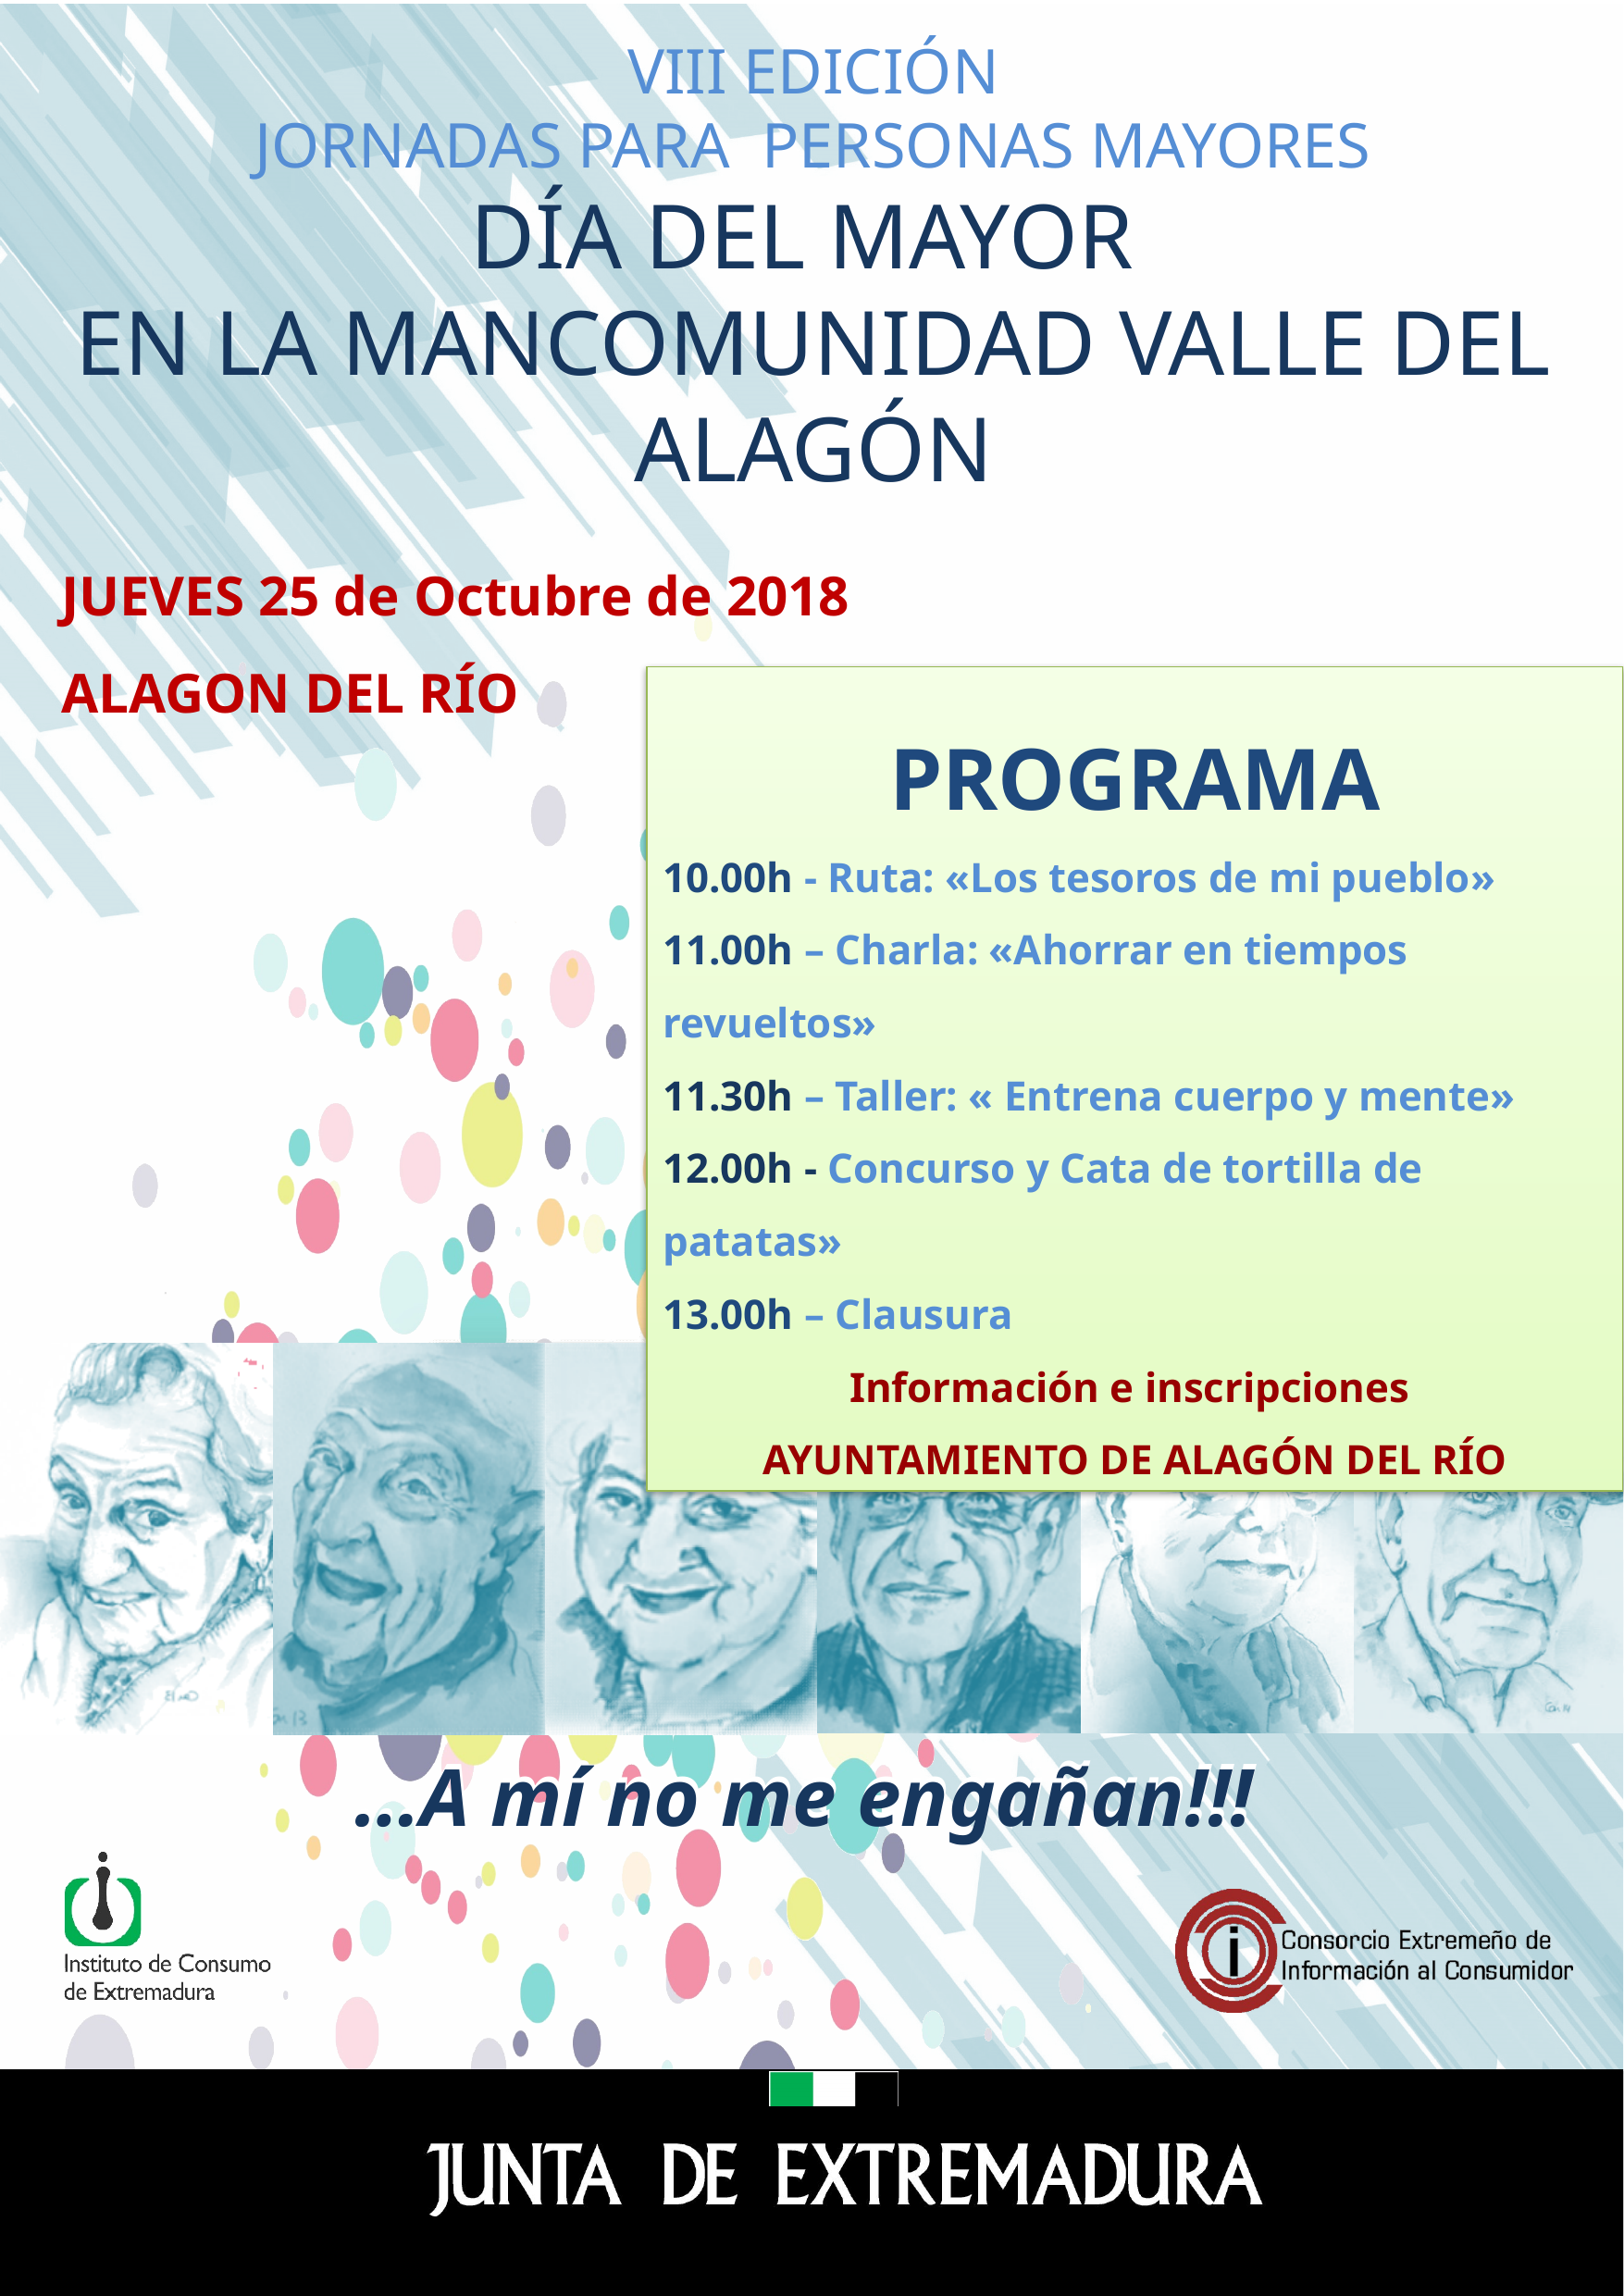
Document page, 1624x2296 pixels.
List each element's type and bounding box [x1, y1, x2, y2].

picture [0, 4, 1624, 1341]
text_box [0, 2070, 1624, 2296]
picture [0, 1735, 1624, 2070]
text_box [139, 1735, 1472, 1813]
text_box [0, 1341, 1624, 1735]
